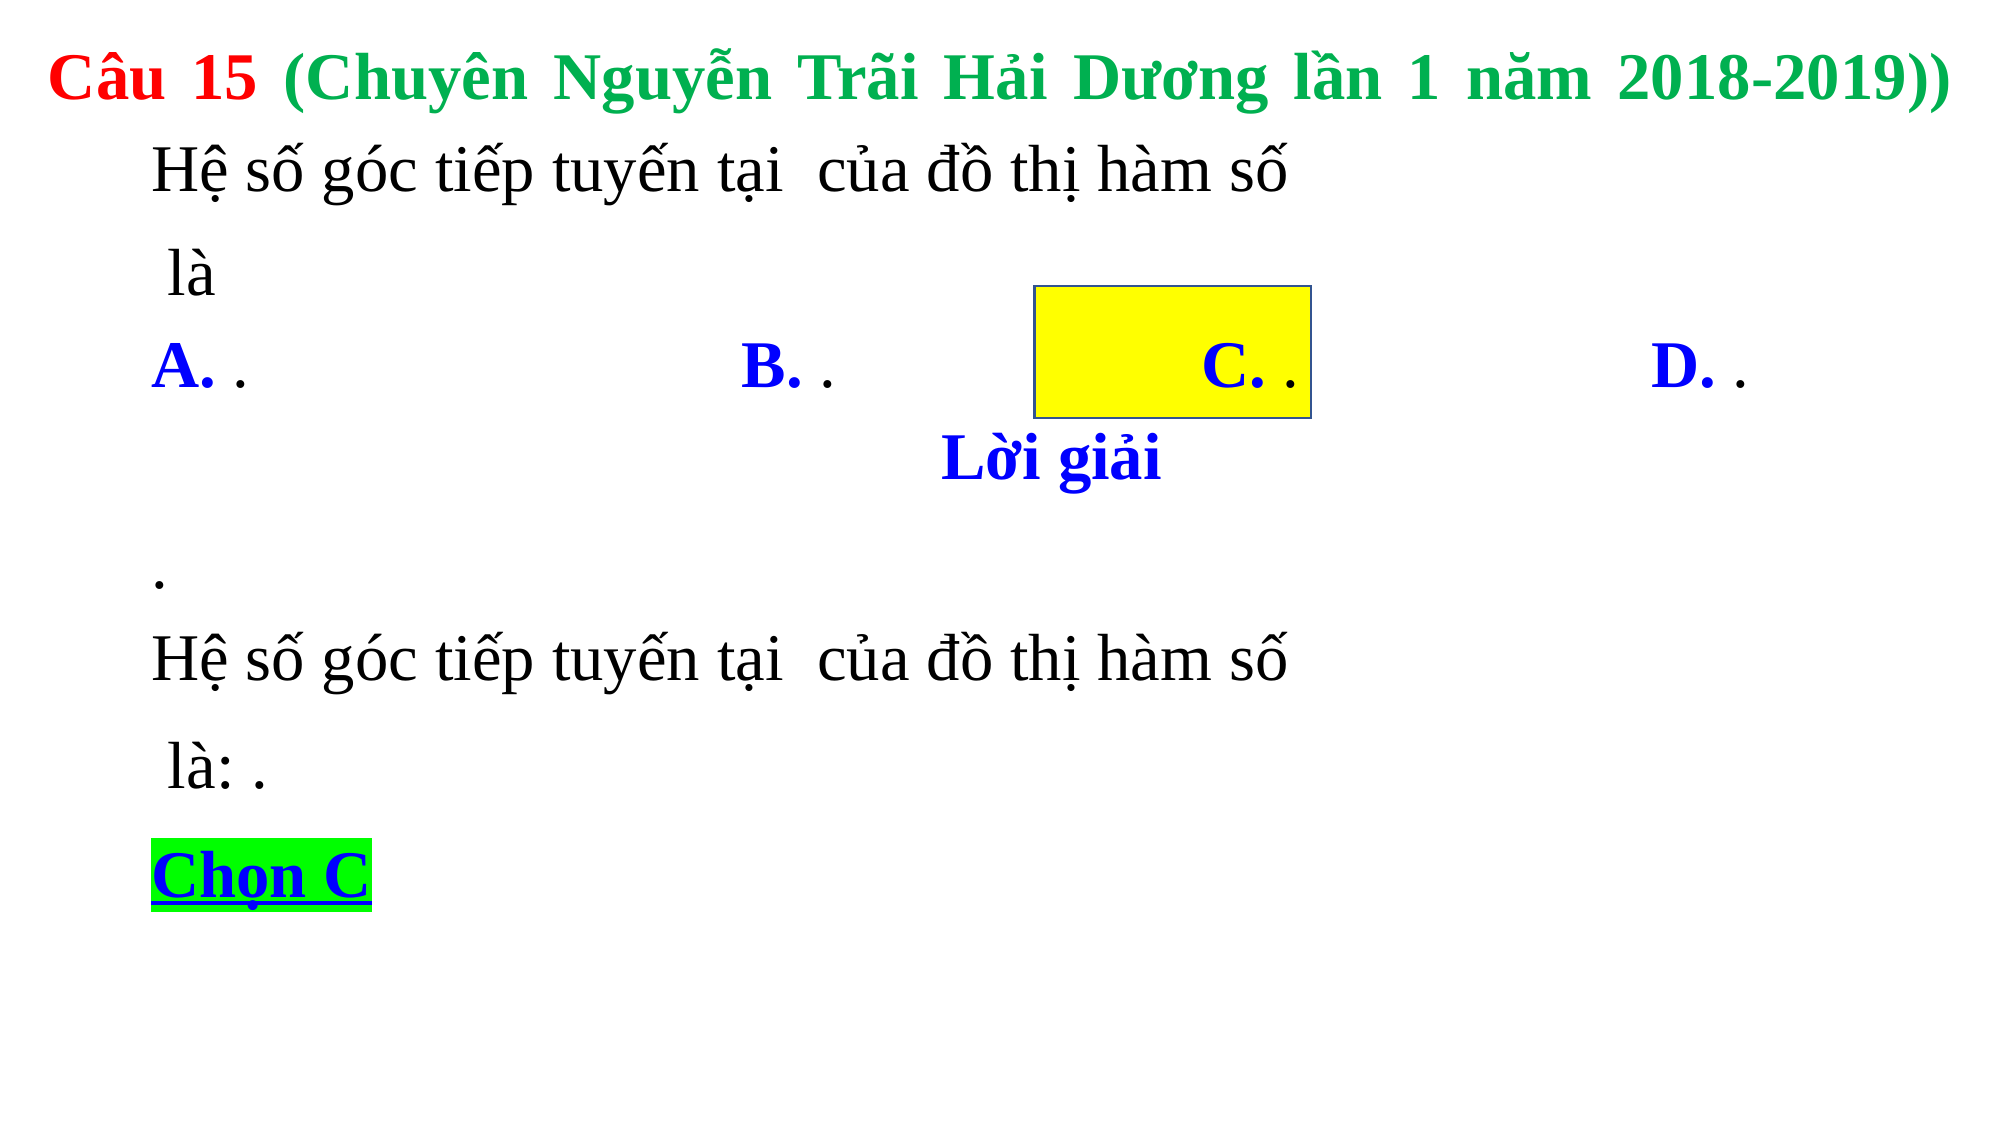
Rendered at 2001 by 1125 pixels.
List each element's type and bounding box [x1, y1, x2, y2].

text_box [1033, 285, 1312, 419]
